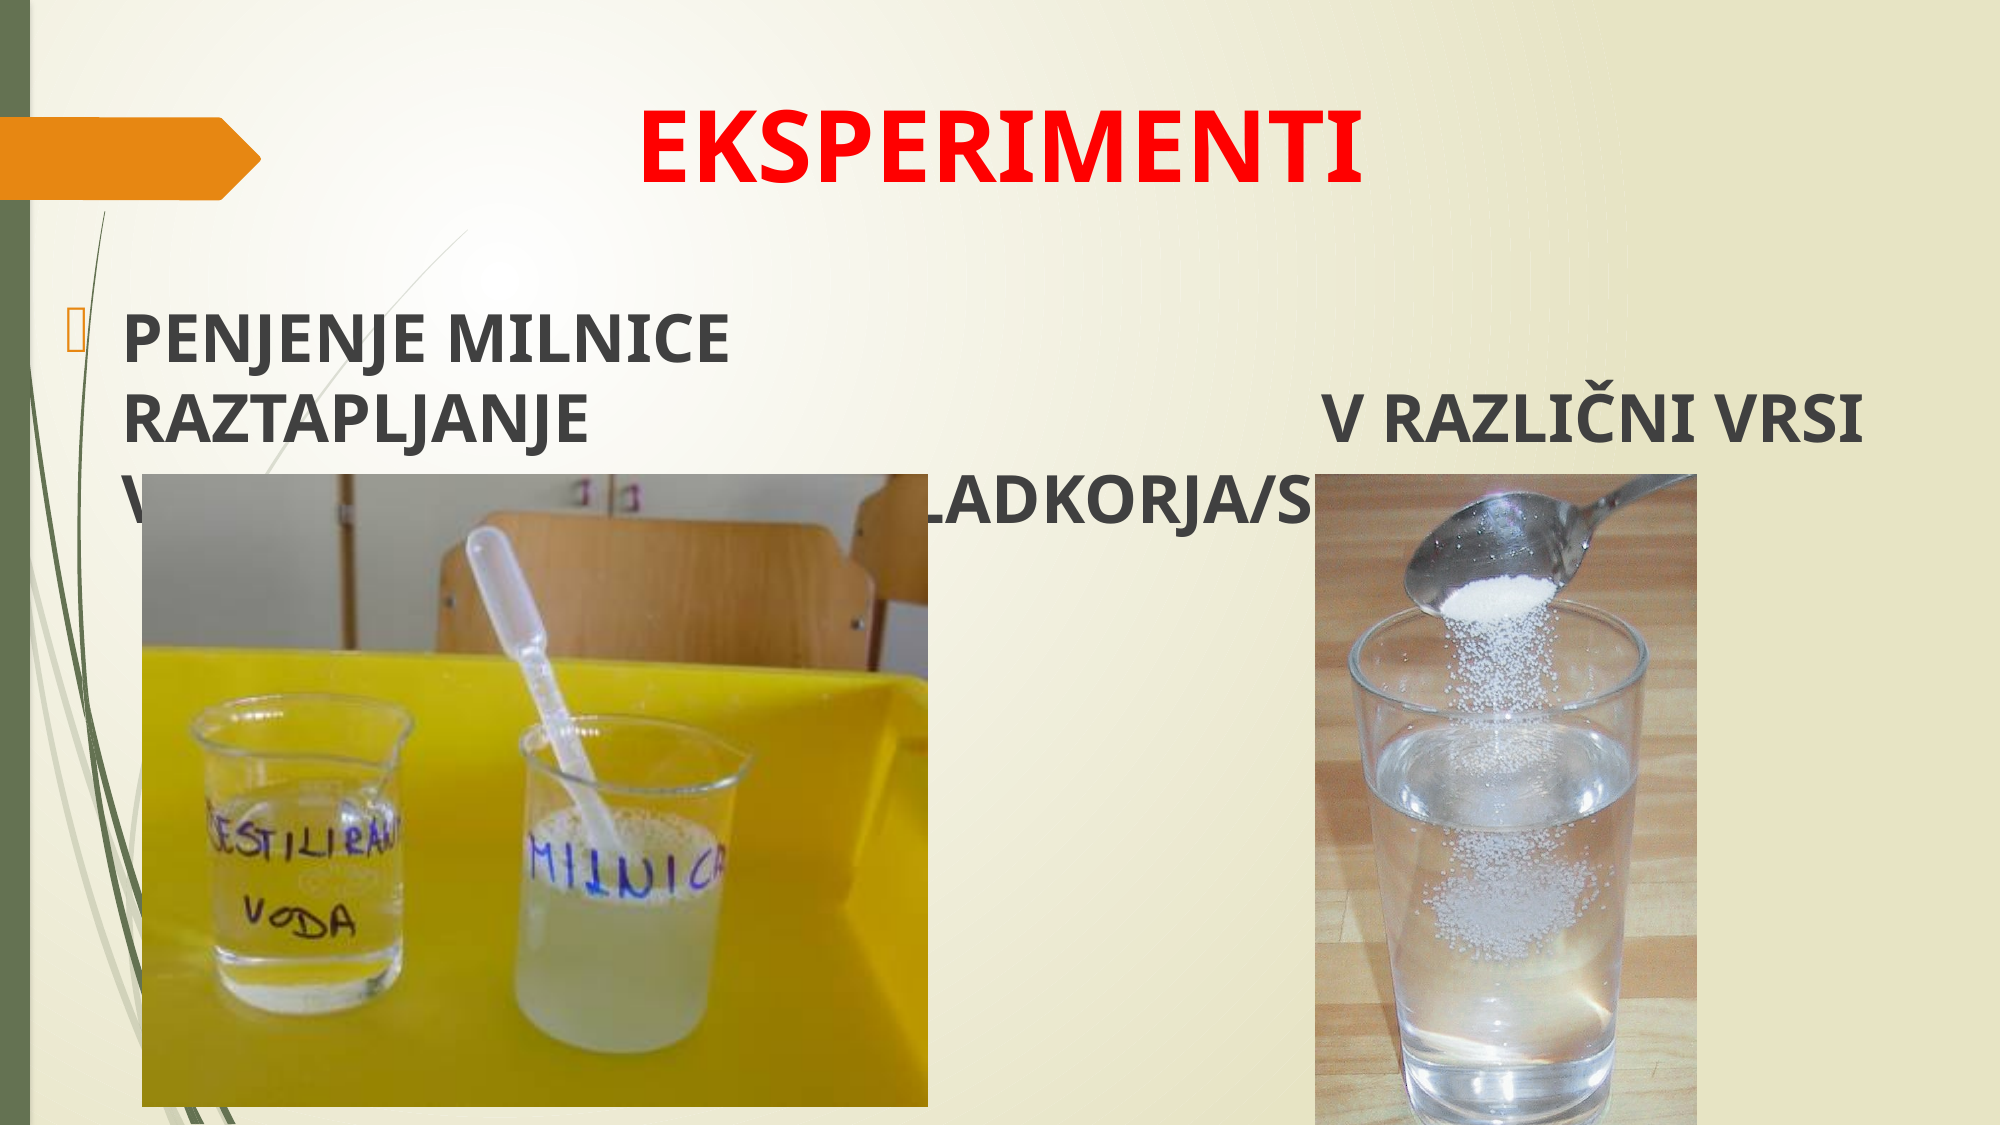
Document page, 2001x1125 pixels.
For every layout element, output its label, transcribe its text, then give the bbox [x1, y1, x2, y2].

picture [142, 474, 928, 1107]
picture [1314, 474, 1697, 1125]
title EKSPERIMENTI [269, 75, 1731, 286]
list PENJENJE MILNICE RAZTAPLJANJE V RAZLIČNI VRSI VODE SLADKORJA/SOLI [50, 288, 1888, 970]
